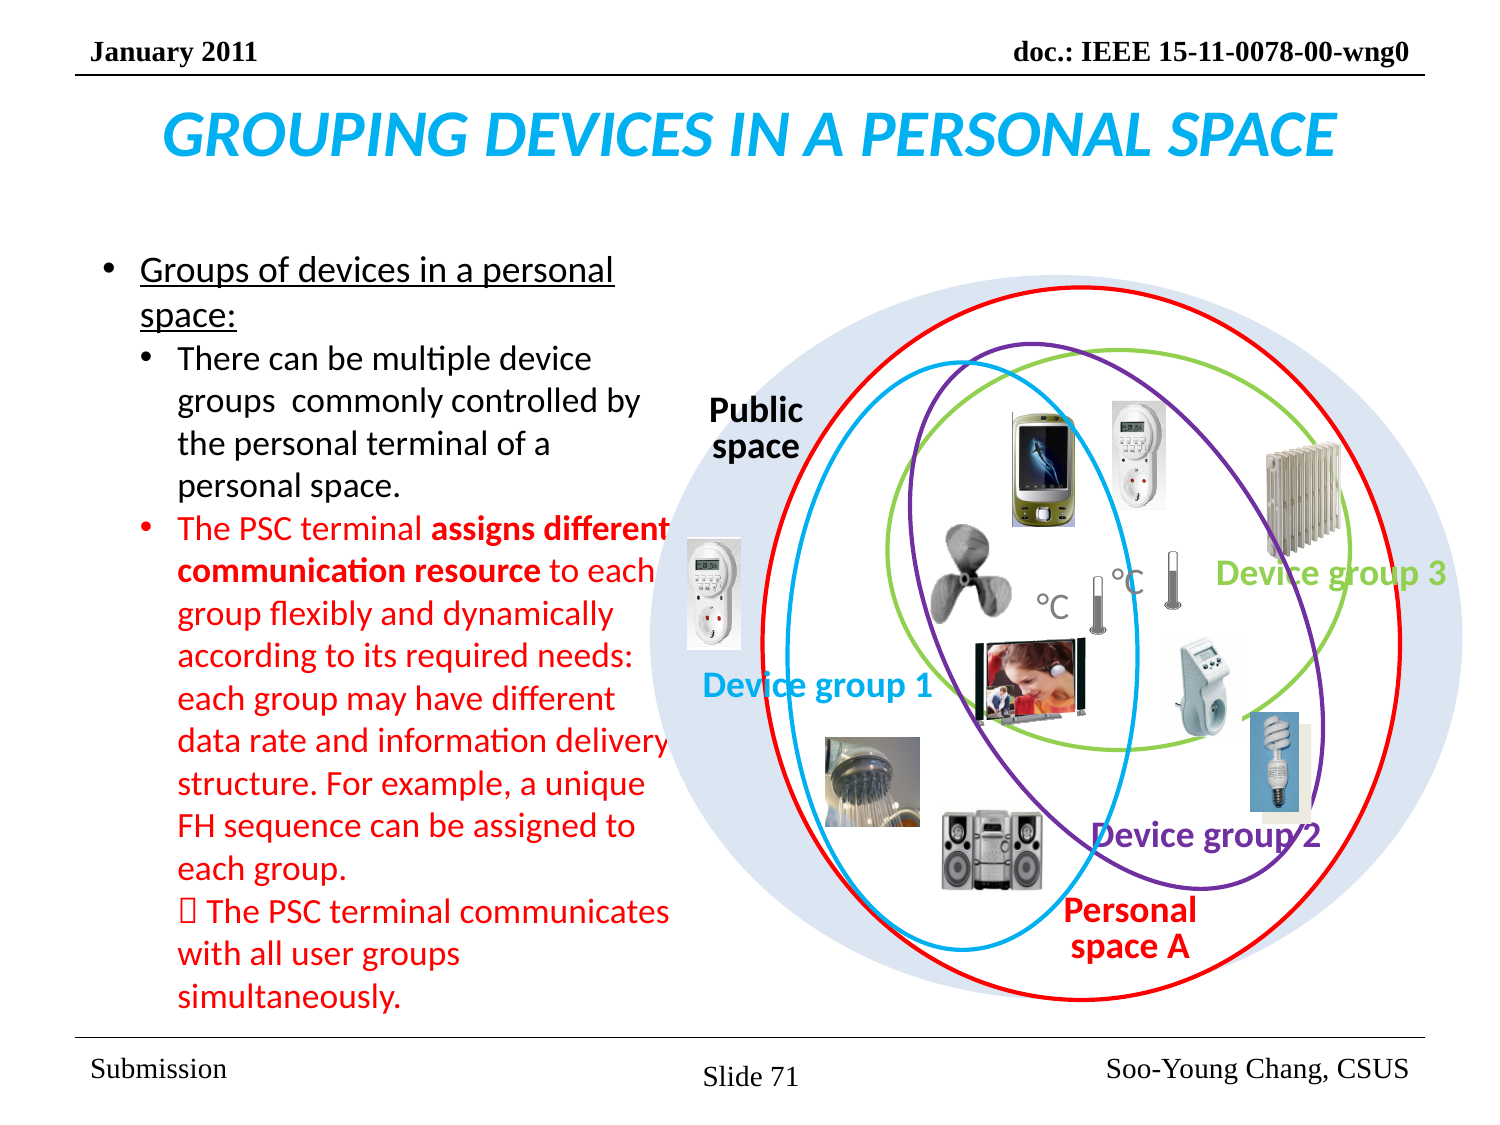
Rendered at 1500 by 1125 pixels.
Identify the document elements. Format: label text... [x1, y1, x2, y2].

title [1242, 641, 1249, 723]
text_box [785, 360, 1140, 952]
picture [1064, 412, 1076, 426]
text_box Device group 1 [687, 662, 788, 713]
text_box [649, 474, 1033, 999]
text_box [762, 274, 1451, 549]
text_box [1162, 549, 1206, 610]
picture [687, 537, 741, 651]
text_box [1162, 637, 1242, 737]
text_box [1087, 574, 1131, 635]
text_box Device group 2 [1090, 812, 1338, 863]
picture [824, 724, 920, 827]
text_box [974, 637, 1086, 727]
text_box Device group 3 [1293, 549, 1463, 601]
title GROUPING DEVICES IN A PERSONAL SPACE [75, 45, 1425, 233]
picture [1112, 399, 1166, 513]
text_box [1236, 863, 1336, 950]
text_box [766, 713, 1208, 1003]
text_box [969, 341, 1326, 812]
picture [1258, 437, 1346, 565]
text_box [1312, 601, 1403, 859]
text_box [1108, 863, 1276, 891]
text_box [1351, 449, 1391, 549]
text_box Personal space A [1012, 887, 1249, 973]
picture [937, 774, 1049, 907]
text_box Slide 71 [687, 1049, 815, 1100]
text_box [1085, 347, 1311, 497]
text_box Public space [674, 387, 838, 474]
text_box [838, 285, 1343, 444]
picture [899, 412, 1076, 625]
picture [1237, 712, 1300, 825]
text_box [1249, 601, 1463, 956]
text_box Groups of devices in a personal space: There can be multiple device groups commonly controlled by the personal terminal of a personal space. The PSC terminal assigns different communication resource to each group flexibly and dynamically according to its required needs: each group may have different data rate and information delivery structure. For example, a unique FH sequence can be assigned to each group.  The PSC terminal communicates with all user groups simultaneously. [87, 237, 688, 1023]
text_box [760, 474, 822, 662]
text_box Dynamic single frequency network (DSFN) Dynamic Single Frequency Networks (DSFN) is a transmitter macrodiversity technique for OFDM based networks. Digital wireless communication systems based on the OFDM modulation scheme are well-suited to SFN operation, since OFDM in combination with some forward error correction scheme can eliminate intersymbol interference and fading caused by multipath propagation without the use of complex equalization.  DSFN can be considered as a combination of packet scheduling, macro-diversity and dynamic channel allocation (DCA).  DSFN concept can be applied for range extension and hand-off [971, 593, 1133, 734]
text_box [1303, 601, 1345, 656]
